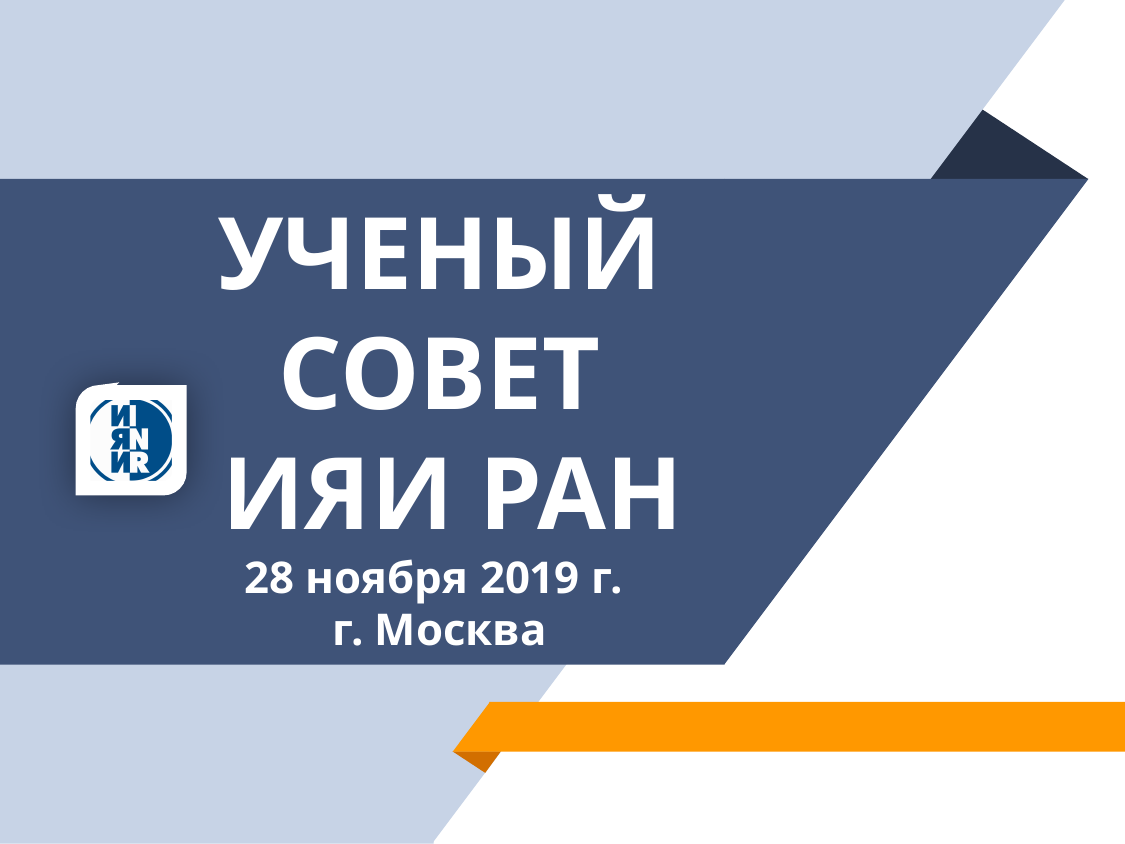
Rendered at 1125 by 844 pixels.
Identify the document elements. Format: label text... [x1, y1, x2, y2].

title УЧЕНЫЙ СОВЕТ ИЯИ РАН 28 ноября 2019 г. г. Москва [83, 266, 797, 631]
picture [82, 392, 180, 489]
